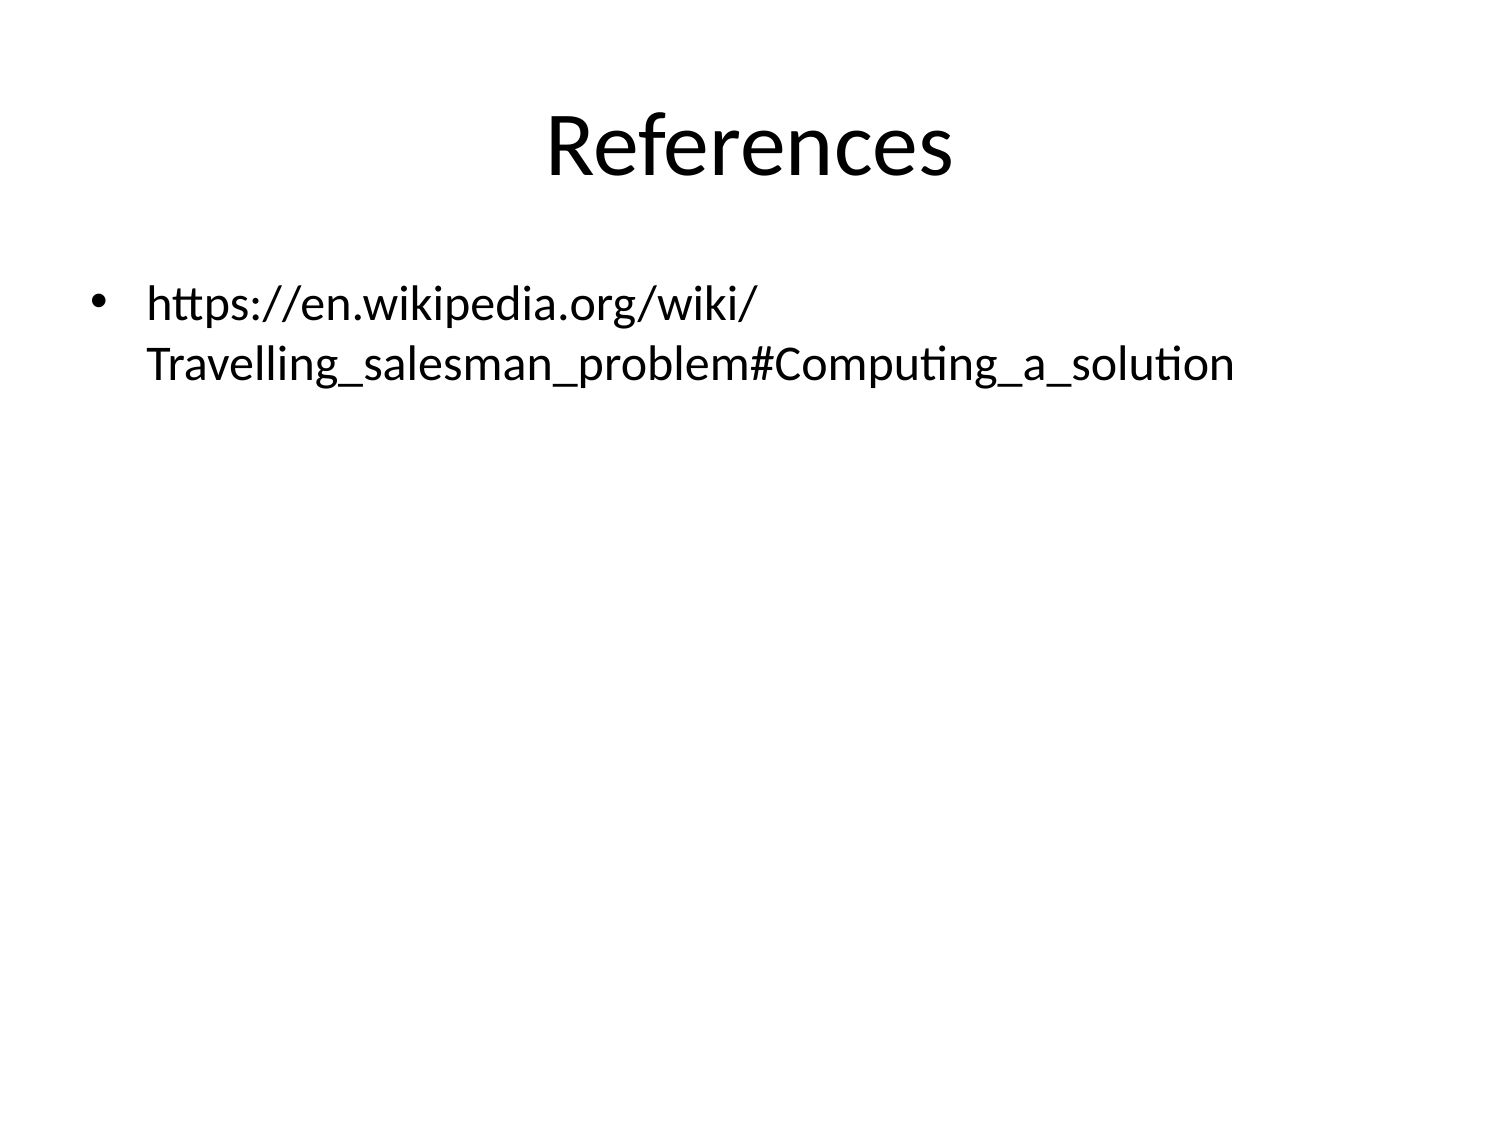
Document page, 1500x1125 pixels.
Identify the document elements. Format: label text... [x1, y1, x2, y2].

list https://en.wikipedia.org/wiki/Travelling_salesman_problem#Computing_a_solution [75, 262, 1425, 1005]
title References [75, 45, 1425, 233]
